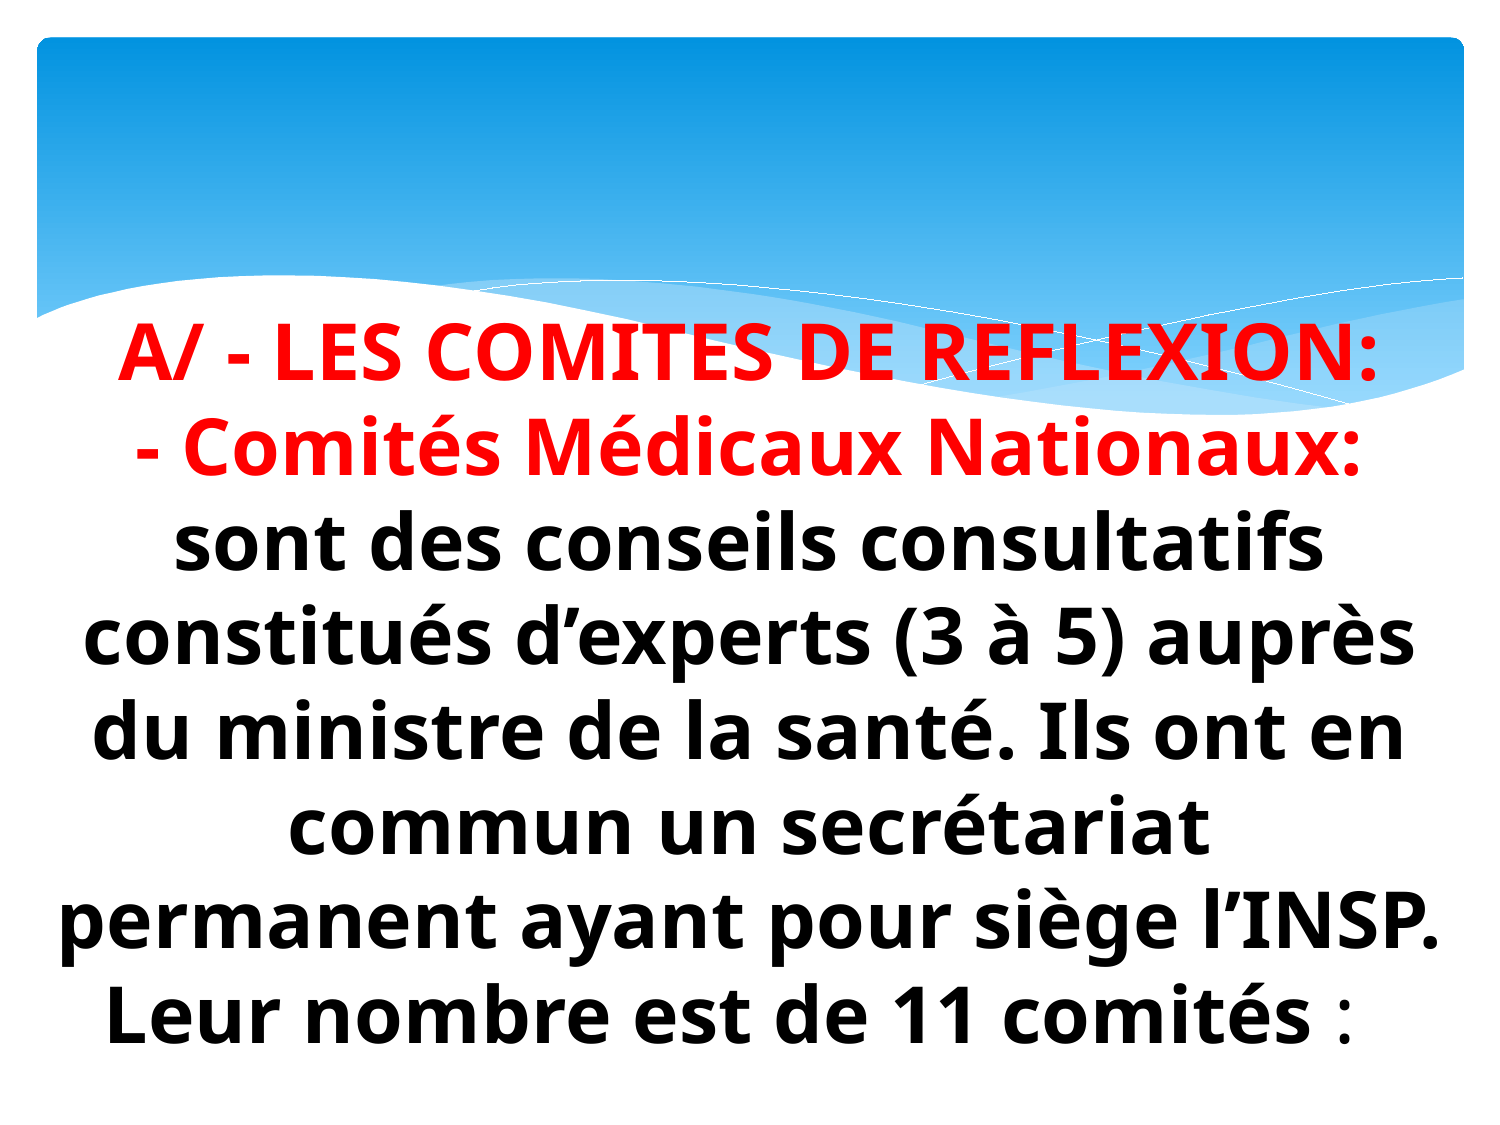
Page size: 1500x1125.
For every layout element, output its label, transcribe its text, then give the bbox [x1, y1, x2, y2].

title A/ - LES COMITES DE REFLEXION: - Comités Médicaux Nationaux: sont des conseils consultatifs constitués d’experts (3 à 5) auprès du ministre de la santé. Ils ont en commun un secrétariat permanent ayant pour siège l’INSP. Leur nombre est de 11 comités : [41, 278, 1459, 1083]
